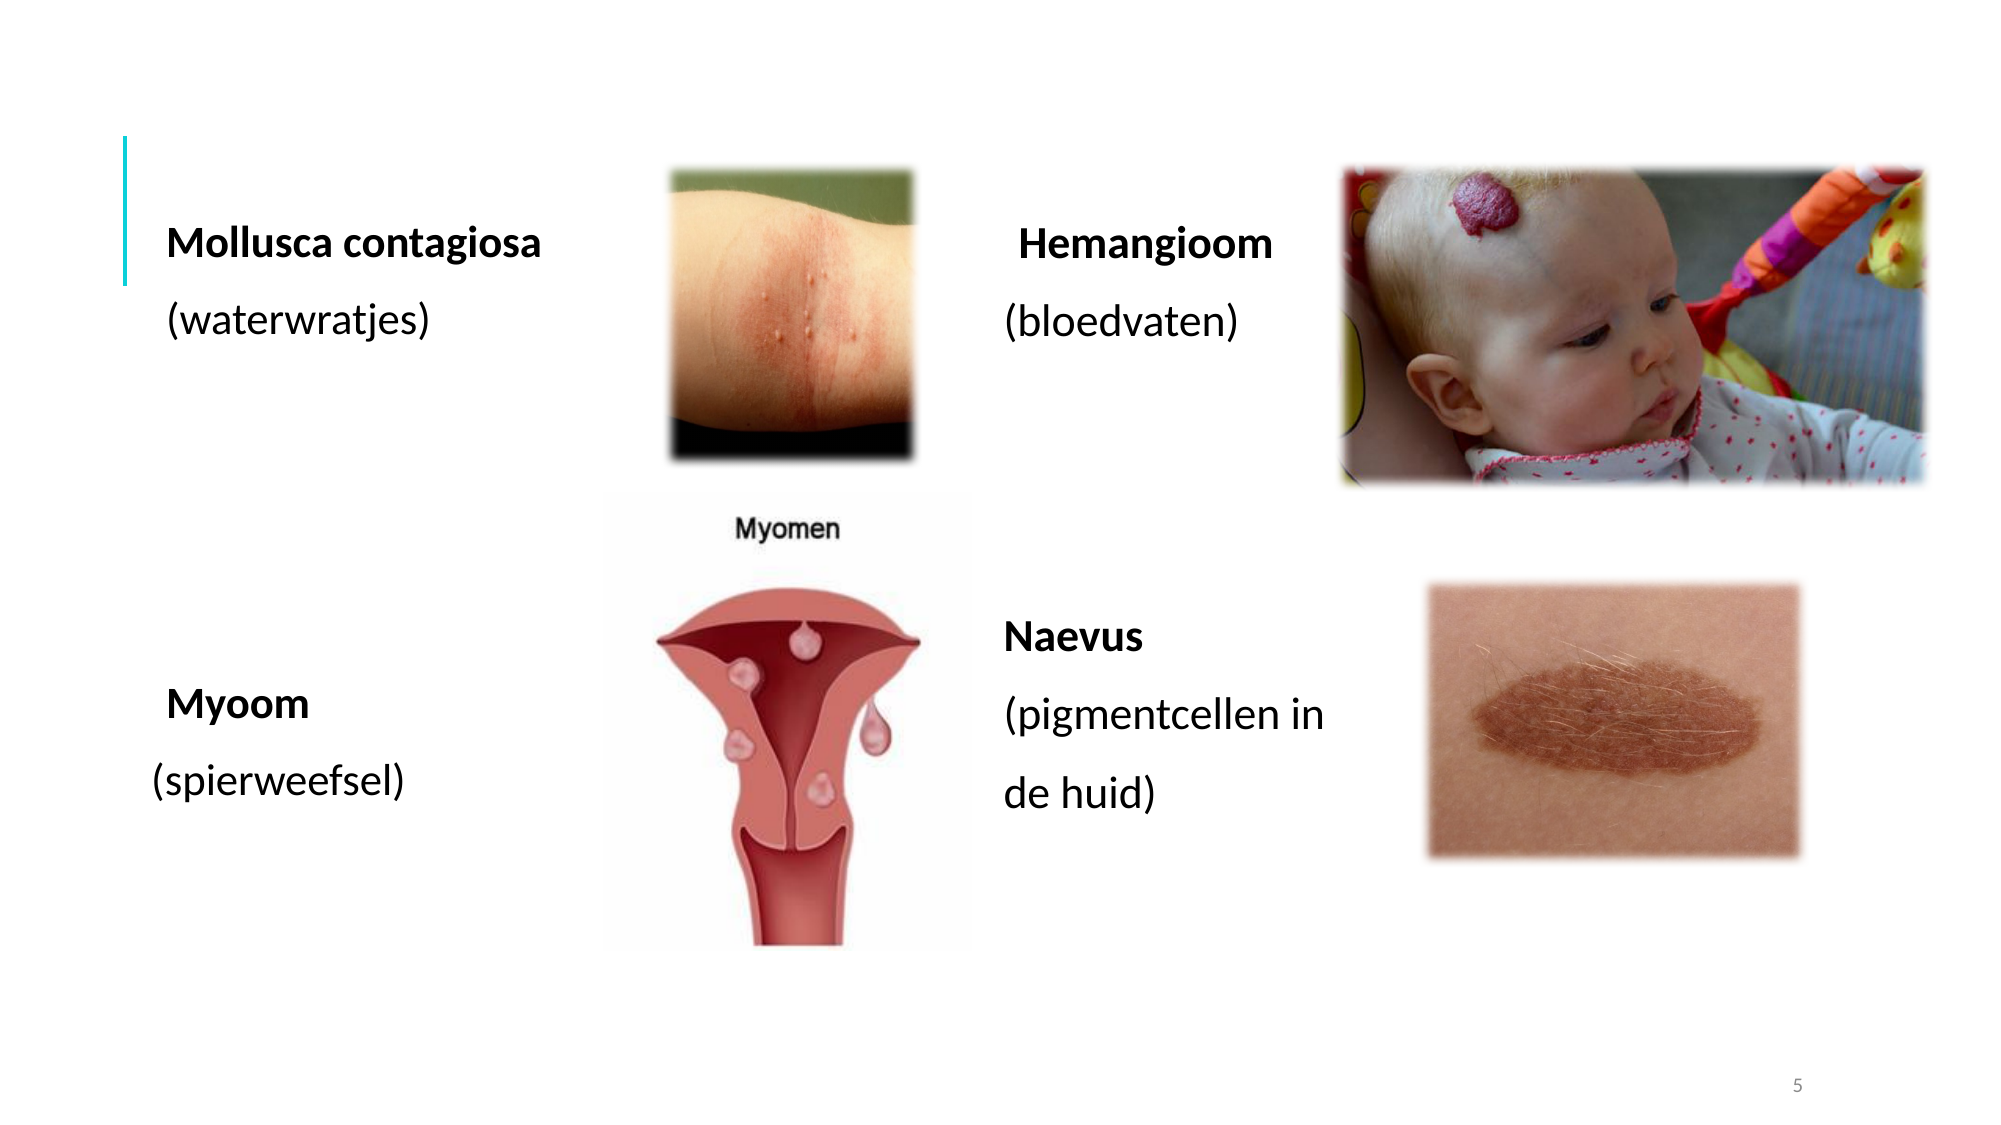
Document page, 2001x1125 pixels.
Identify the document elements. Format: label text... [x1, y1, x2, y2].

picture [661, 160, 924, 470]
picture [1334, 160, 1933, 493]
list Mollusca contagiosa (waterwratjes) Myoom (spierweefsel) [143, 211, 990, 816]
list Hemangioom (bloedvaten) Naevus (pigmentcellen in de huid) [996, 211, 1887, 1125]
picture [1417, 574, 1810, 869]
slide_number 5 [1777, 1061, 1938, 1107]
picture [603, 492, 976, 951]
